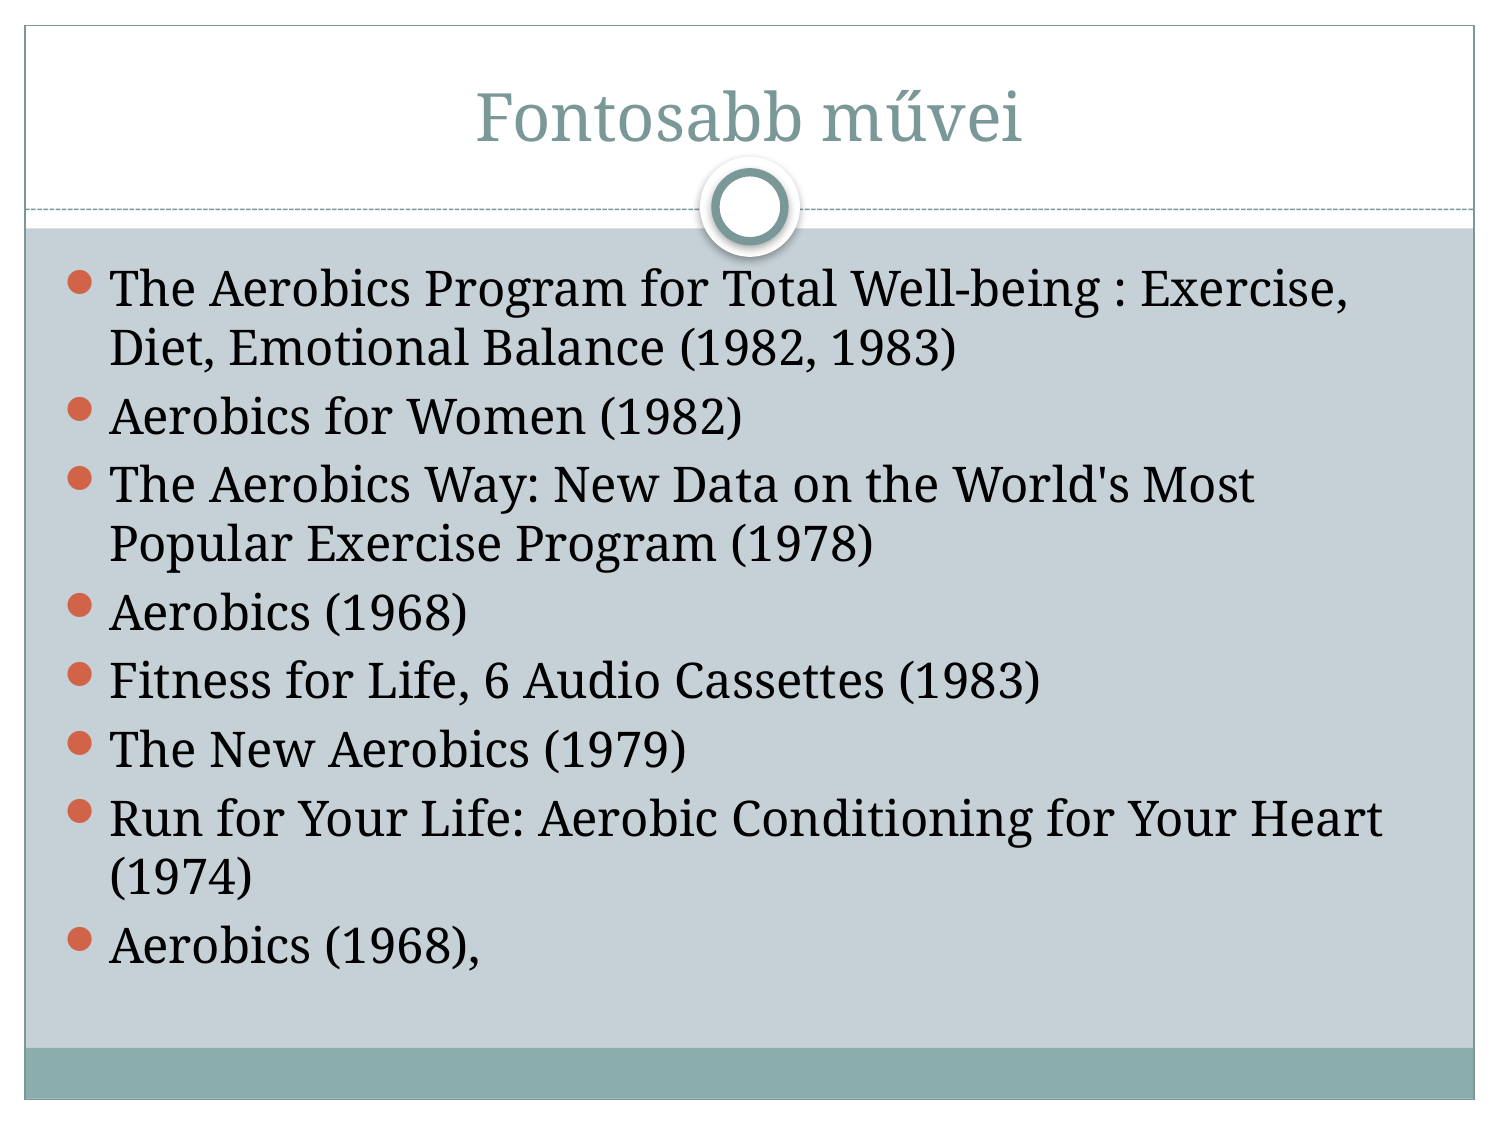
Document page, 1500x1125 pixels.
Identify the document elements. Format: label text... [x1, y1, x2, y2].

title Fontosabb művei [49, 37, 1450, 162]
list The Aerobics Program for Total Well-being : Exercise, Diet, Emotional Balance (1982, 1983) Aerobics for Women (1982) The Aerobics Way: New Data on the World's Most Popular Exercise Program (1978) Aerobics (1968) Fitness for Life, 6 Audio Cassettes (1983) The New Aerobics (1979) Run for Your Life: Aerobic Conditioning for Your Heart (1974) Aerobics (1968), [49, 250, 1445, 1001]
